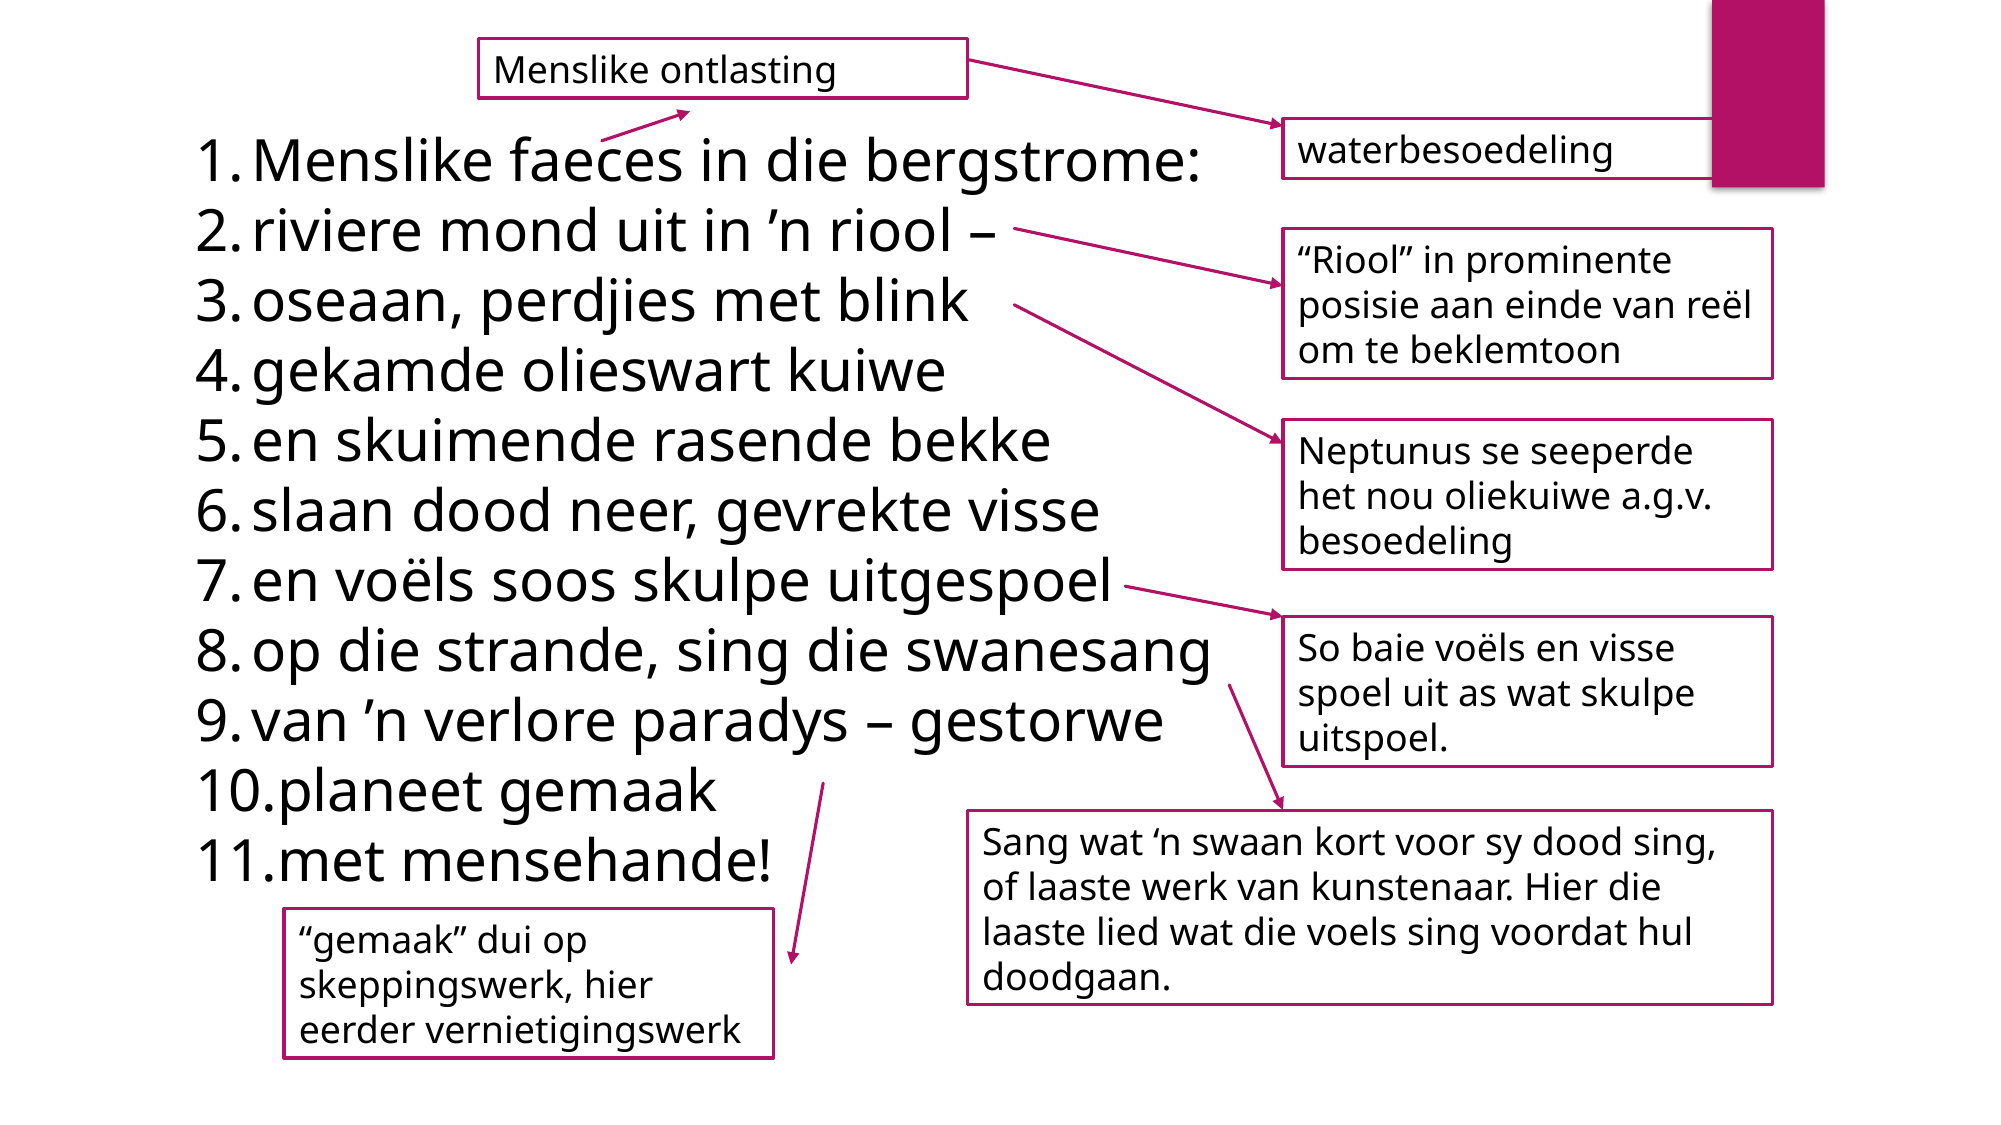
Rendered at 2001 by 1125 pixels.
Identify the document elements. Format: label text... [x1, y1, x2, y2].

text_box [1014, 228, 1284, 286]
text_box So baie voëls en visse spoel uit as wat skulpe uitspoel. [1283, 616, 1773, 767]
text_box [601, 111, 691, 141]
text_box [1014, 304, 1284, 444]
text_box Menslike faeces in die bergstrome: riviere mond uit in ’n riool – oseaan, perdjies met blink gekamde olieswart kuiwe en skuimende rasende bekke slaan dood neer, gevrekte visse en voëls soos skulpe uitgespoel op die strande, sing die swanesang van ’n verlore paradys – gestorwe planeet gemaak met mensehande! [180, 115, 1313, 901]
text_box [790, 782, 824, 965]
text_box Menslike ontlasting [478, 38, 968, 99]
text_box waterbesoedeling [1283, 118, 1773, 179]
text_box Neptunus se seeperde het nou oliekuiwe a.g.v. besoedeling [1283, 419, 1773, 570]
text_box Sang wat ‘n swaan kort voor sy dood sing, of laaste werk van kunstenaar. Hier die laaste lied wat die voels sing voordat hul doodgaan. [967, 810, 1773, 1005]
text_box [967, 59, 1284, 127]
text_box “Riool” in prominente posisie aan einde van reël om te beklemtoon [1283, 228, 1773, 379]
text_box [1124, 585, 1284, 617]
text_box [1228, 684, 1284, 811]
text_box “gemaak” dui op skeppingswerk, hier eerder vernietigingswerk [283, 908, 774, 1059]
